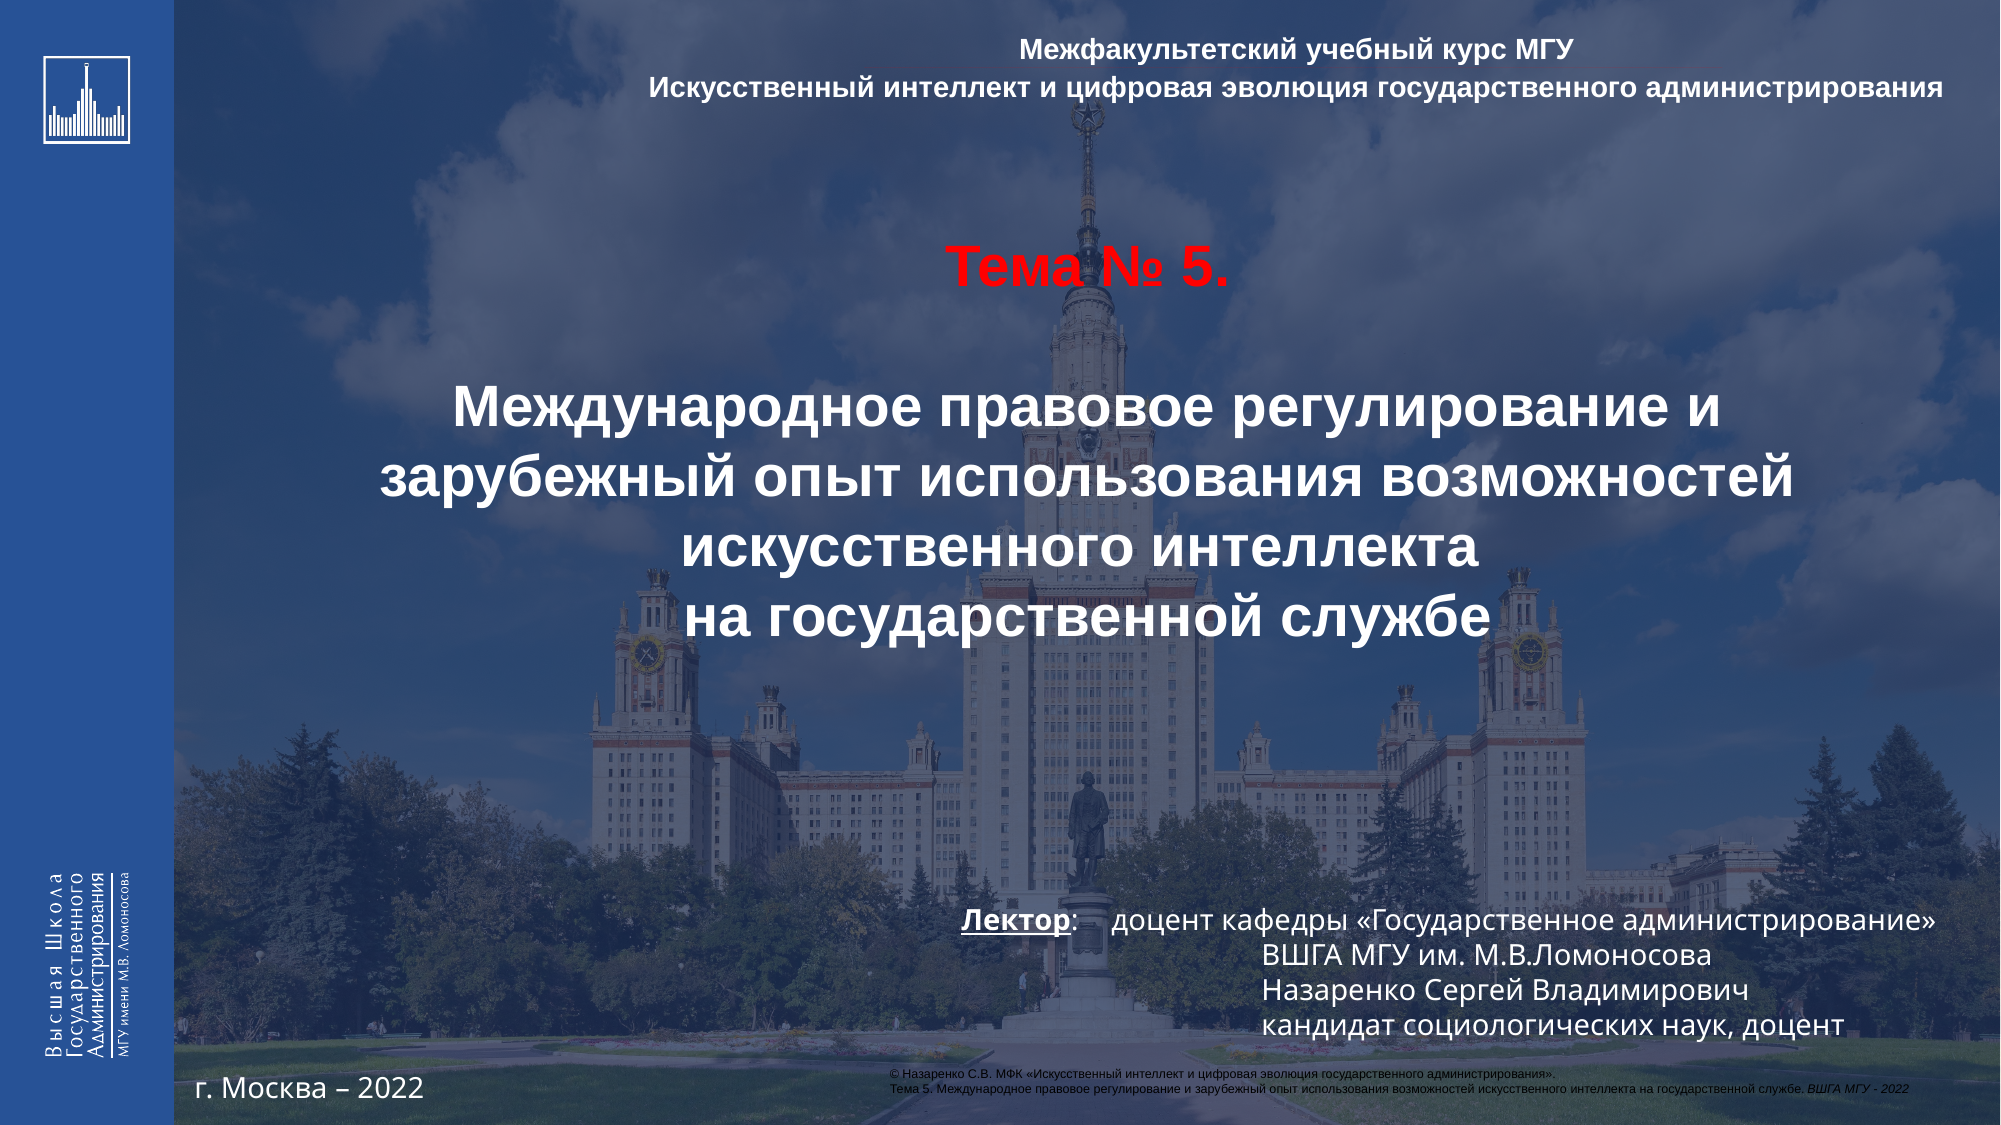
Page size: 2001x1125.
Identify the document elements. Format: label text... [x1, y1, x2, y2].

text_box г. Москва – 2022 [150, 1061, 469, 1112]
text_box Межфакультетский учебный курс МГУ _________________________________________________________________________________________________________________________________________________________________________________________________________________________________________________________________________________________________________________________________________________________________________________________________________________________________________________________________________________________________________________________________________________________________________________________________________________________________________________________________________________________________________________________________________________________________________________________________________________________________________________________________________________________________ Искусственный интеллект и цифровая эволюция государственного администрирования [630, 23, 1963, 111]
picture [43, 56, 131, 144]
text_box Тема № 5. Международное правовое регулирование и зарубежный опыт использования возможностей искусственного интеллекта на государственной службе [330, 220, 1846, 655]
text_box Лектор: доцент кафедры «Государственное администрирование» ВШГА МГУ им. М.В.Ломоносова Назаренко Сергей Владимирович кандидат социологических наук, доцент [946, 894, 1978, 1049]
